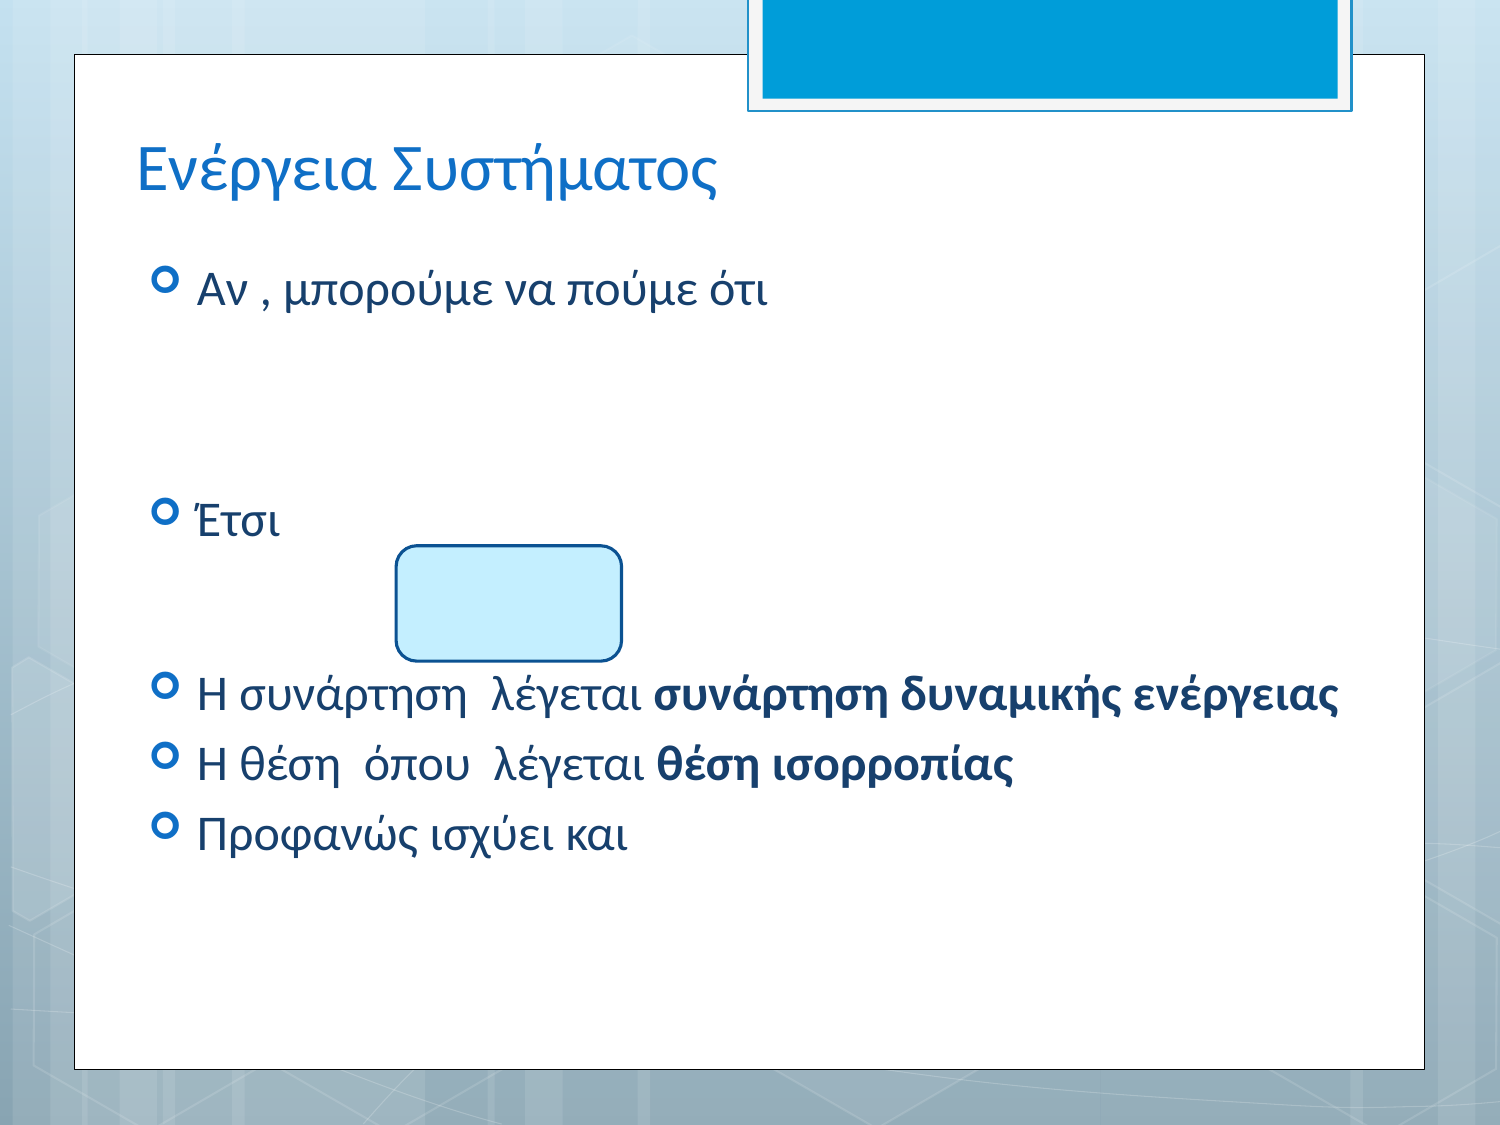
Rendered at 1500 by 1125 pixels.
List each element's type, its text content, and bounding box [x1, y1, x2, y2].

title Ενέργεια Συστήματος [121, 116, 1338, 212]
text_box [394, 544, 623, 663]
